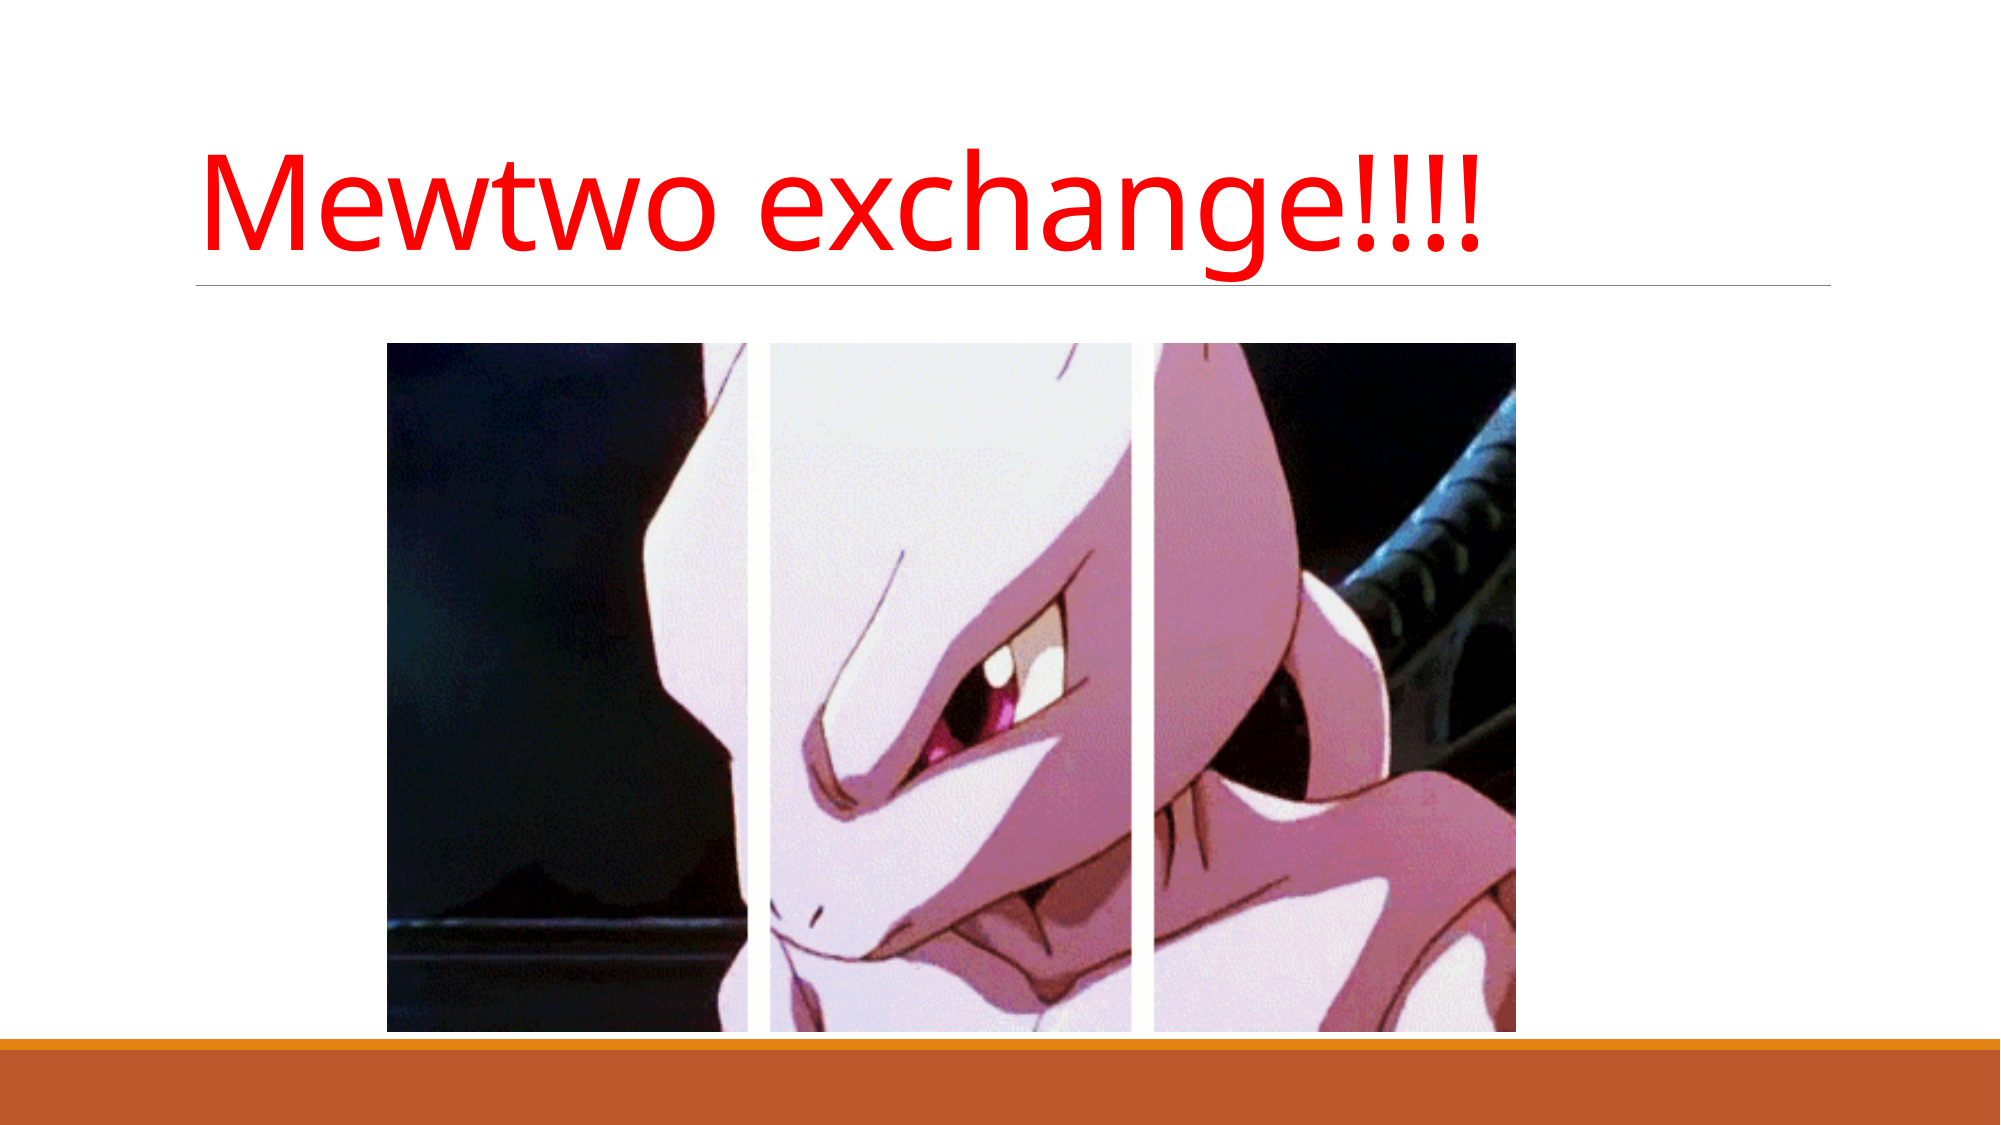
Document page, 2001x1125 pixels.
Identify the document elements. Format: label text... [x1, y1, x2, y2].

title Mewtwo exchange!!!! [180, 47, 1830, 285]
picture [386, 342, 1516, 1033]
